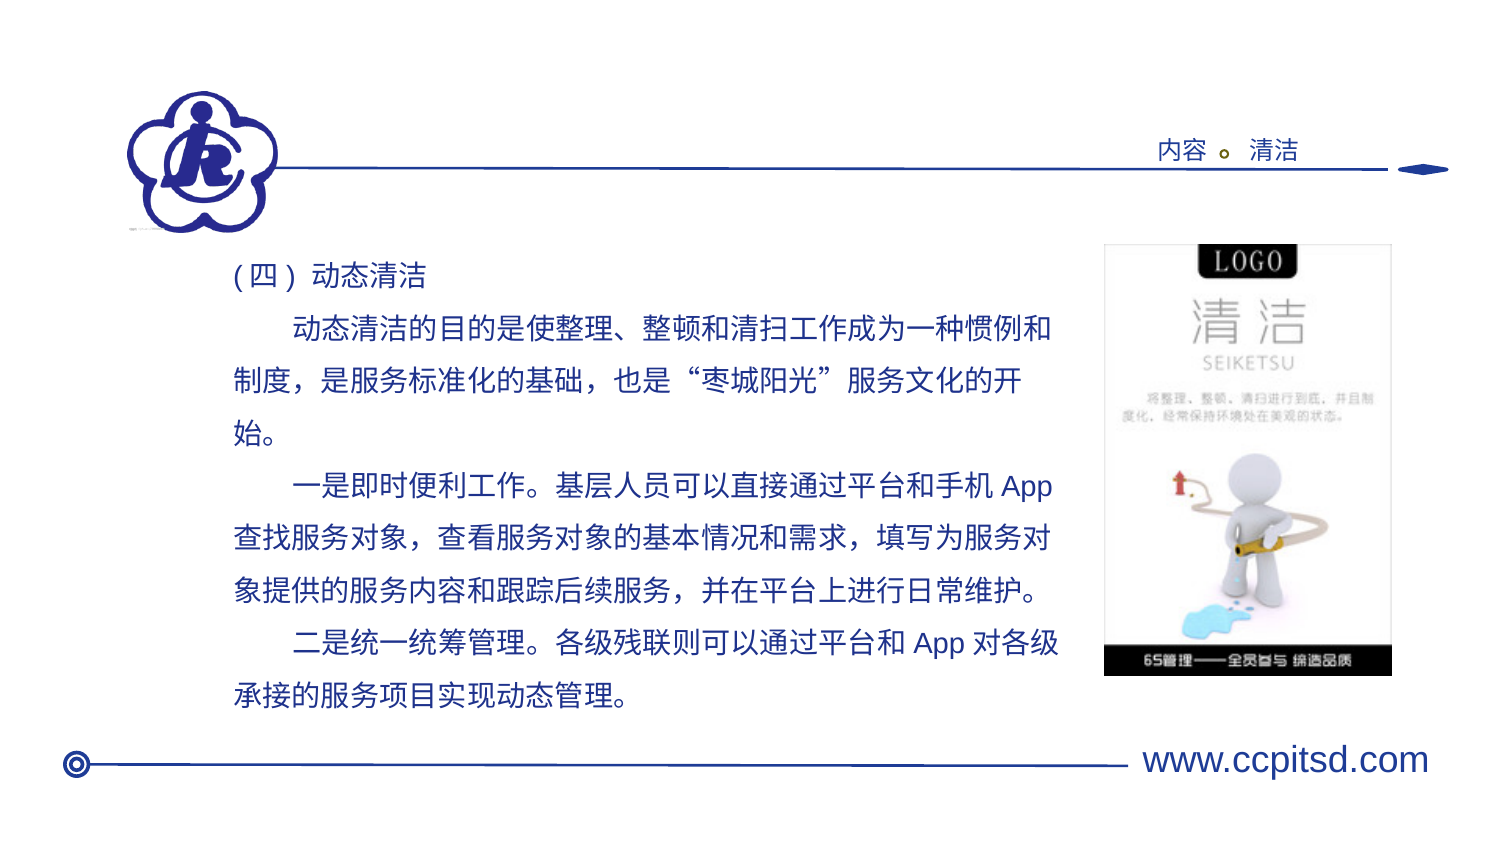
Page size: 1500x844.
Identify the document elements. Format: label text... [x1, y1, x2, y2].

list 清洁 [1234, 126, 1412, 175]
text_box (四) 动态清洁 动态清洁的目的是使整理、整顿和清扫工作成为一种惯例和制度，是服务标准化的基础，也是“枣城阳光”服务文化的开始。 一是即时便利工作。基层人员可以直接通过平台和手机App查找服务对象，查看服务对象的基本情况和需求，填写为服务对象提供的服务内容和跟踪后续服务，并在平台上进行日常维护。 二是统一统筹管理。各级残联则可以通过平台和App对各级承接的服务项目实现动态管理。 [218, 232, 1093, 720]
list 内容 [1045, 126, 1223, 175]
picture [1103, 243, 1393, 677]
picture [127, 91, 278, 233]
